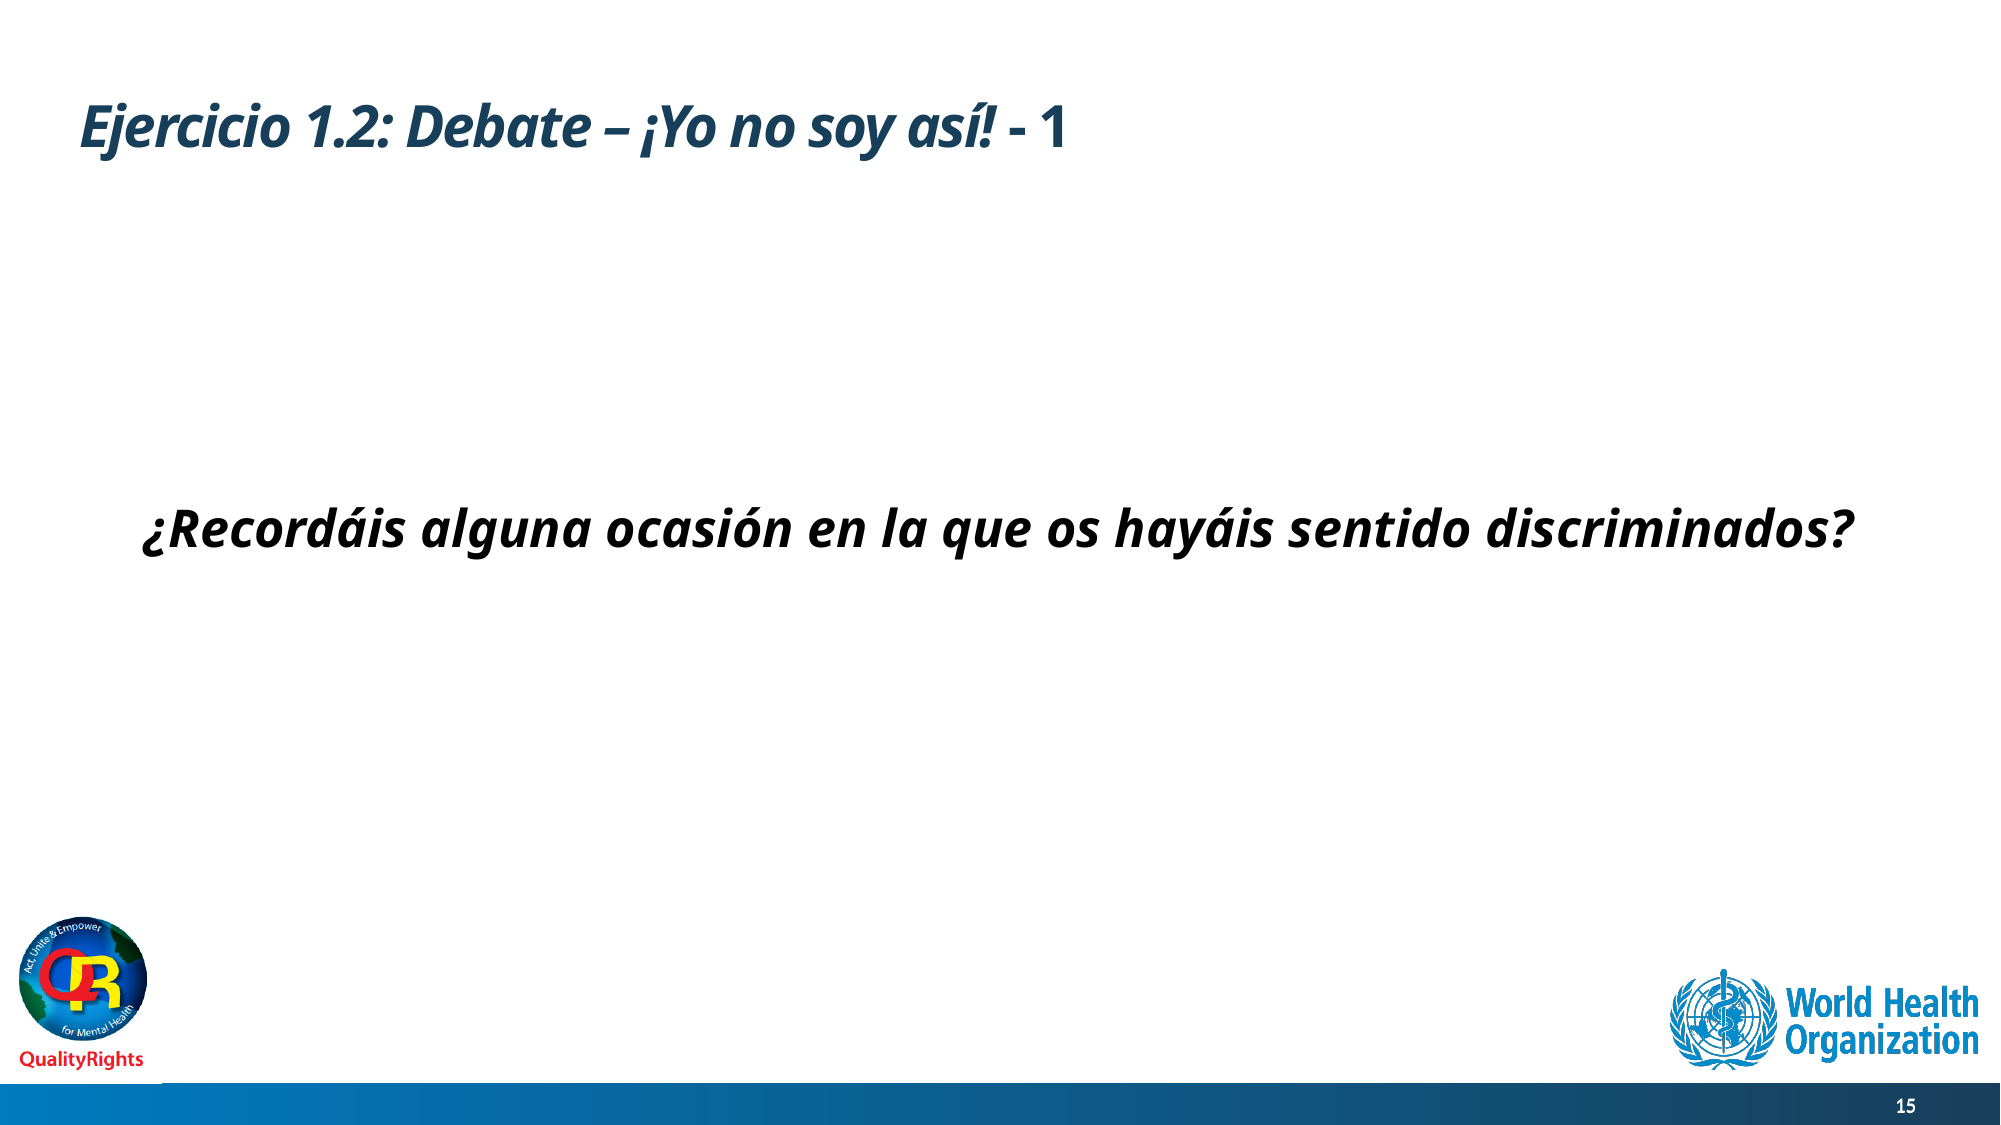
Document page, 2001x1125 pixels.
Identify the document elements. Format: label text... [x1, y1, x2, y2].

picture [1747, 992, 1758, 1016]
picture [1670, 987, 1680, 1010]
picture [1711, 1031, 1722, 1038]
picture [1704, 1019, 1711, 1031]
list ¿Recordáis alguna ocasión en la que os hayáis sentido discriminados? [83, 247, 1917, 987]
slide_number 15 [1646, 1086, 1917, 1122]
picture [1758, 1004, 1765, 1035]
picture [1821, 1000, 1826, 1012]
picture [0, 899, 162, 1084]
title Ejercicio 1.2: Debate – ¡Yo no soy así! - 1 [64, 83, 1671, 154]
picture [1744, 1003, 1751, 1016]
picture [1689, 993, 1706, 1016]
picture [1732, 969, 1978, 1070]
picture [1725, 1042, 1747, 1054]
picture [1692, 1031, 1700, 1042]
picture [1860, 1000, 1865, 1012]
picture [1698, 1047, 1750, 1060]
picture [1750, 987, 1762, 1003]
picture [1701, 987, 1710, 992]
picture [1805, 987, 1811, 1002]
picture [1683, 987, 1697, 1047]
picture [1716, 1064, 1731, 1070]
picture [1704, 1004, 1712, 1015]
picture [1792, 987, 1797, 1004]
picture [1706, 1038, 1722, 1046]
picture [1747, 1019, 1758, 1041]
picture [1738, 1019, 1744, 1030]
picture [1742, 1019, 1751, 1034]
picture [1958, 1000, 1962, 1012]
picture [1711, 995, 1721, 1004]
picture [1670, 1030, 1715, 1070]
picture [1891, 987, 1897, 999]
picture [1701, 1042, 1722, 1054]
